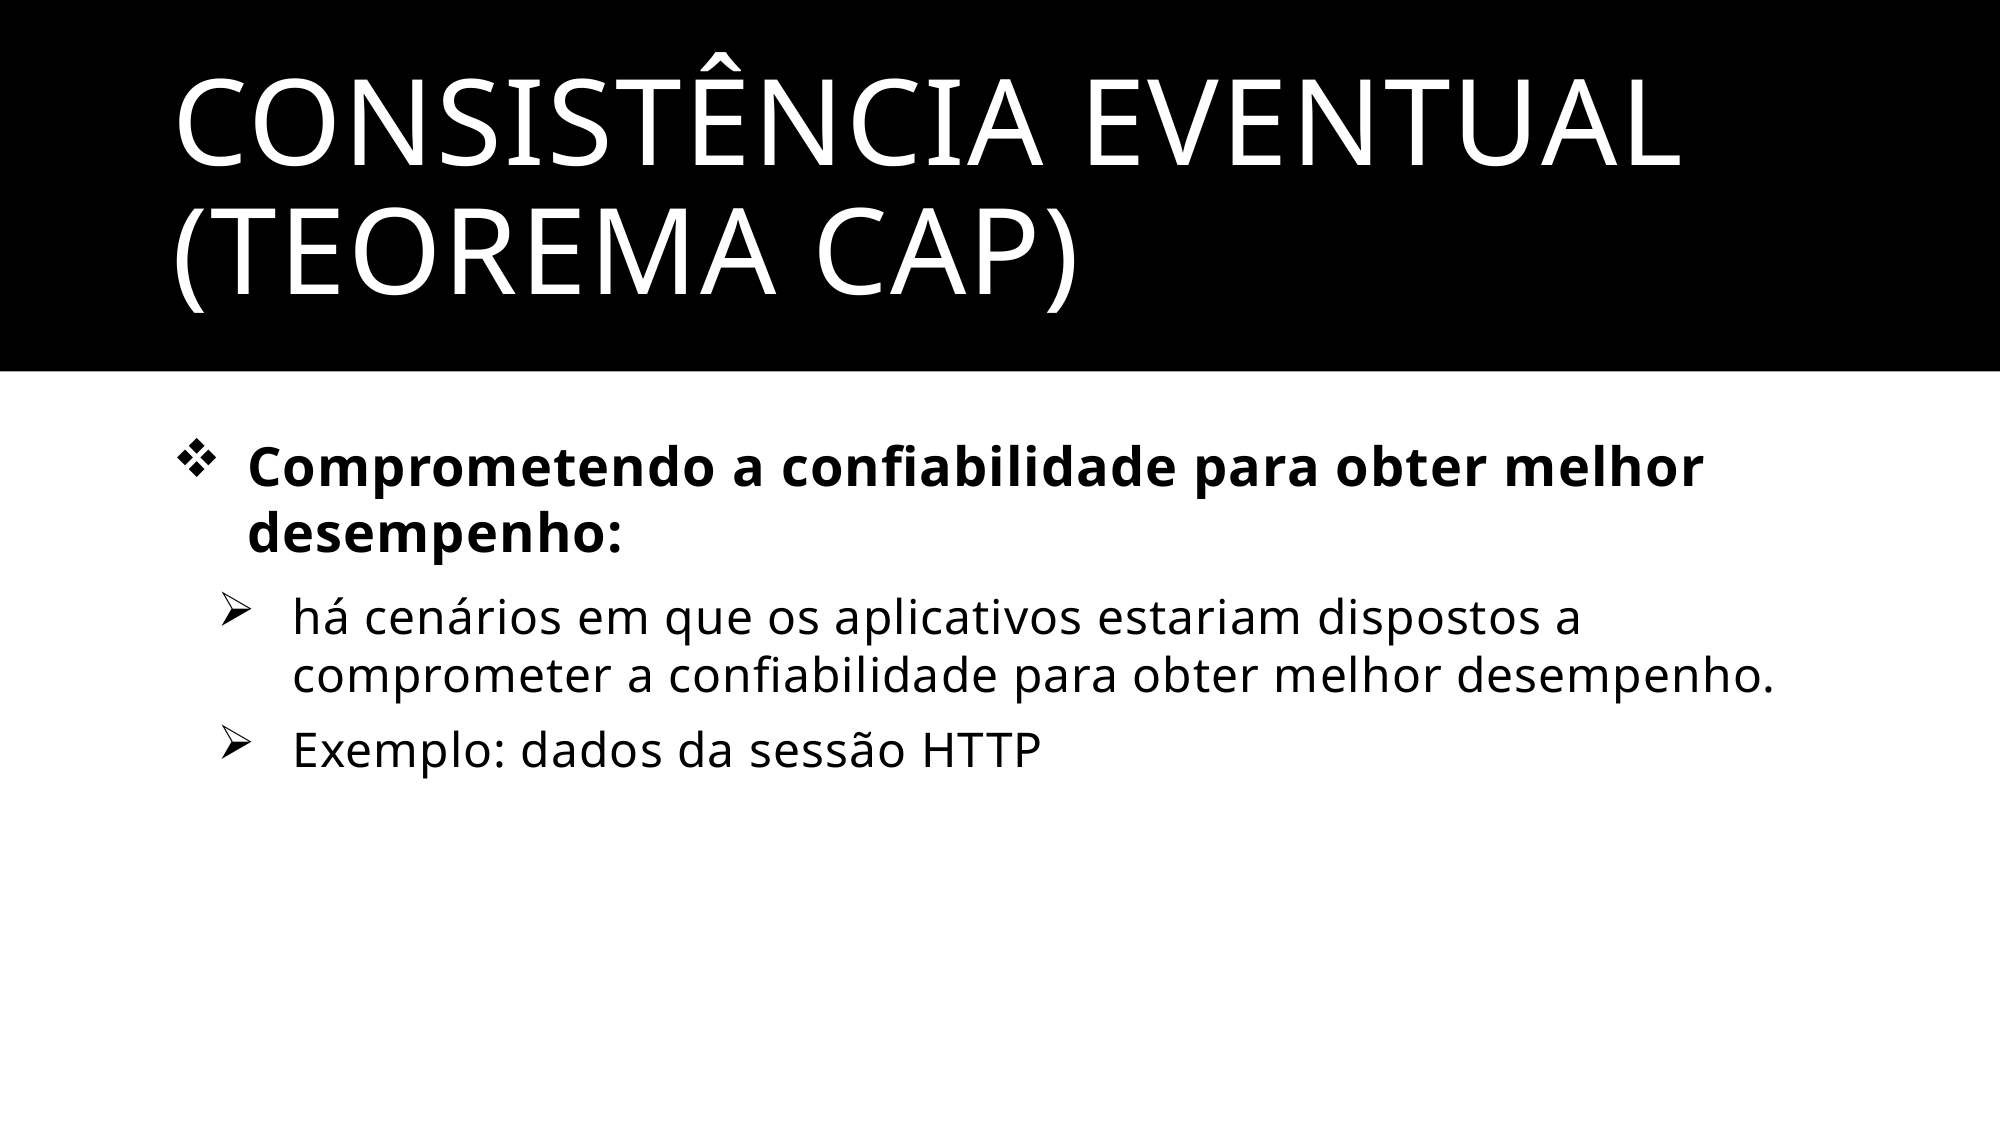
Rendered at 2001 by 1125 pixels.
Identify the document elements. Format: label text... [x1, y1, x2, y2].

list Comprometendo a confiabilidade para obter melhor desempenho: há cenários em que os aplicativos estariam dispostos a comprometer a confiabilidade para obter melhor desempenho. Exemplo: dados da sessão HTTP [157, 424, 1842, 1014]
title Consistência eventual (teorema CAP) [157, 52, 1842, 332]
